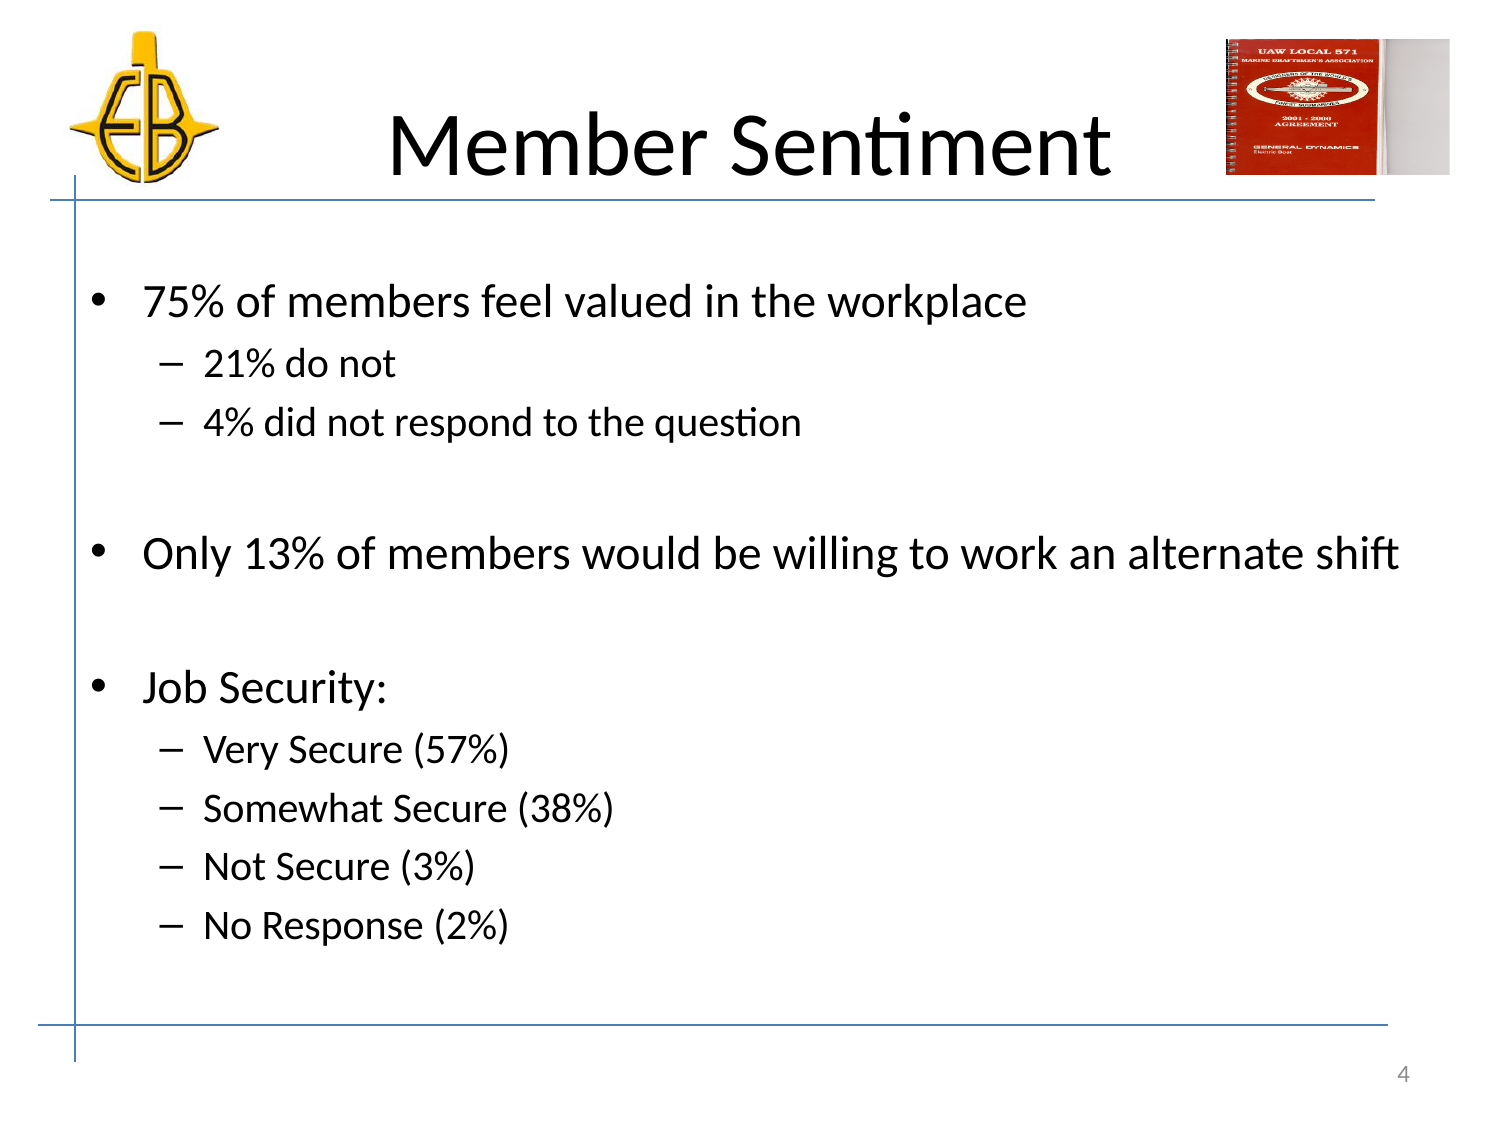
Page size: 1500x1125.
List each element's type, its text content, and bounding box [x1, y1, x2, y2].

picture [62, 24, 226, 190]
slide_number 4 [1074, 1042, 1425, 1103]
list 75% of members feel valued in the workplace 21% do not 4% did not respond to the question Only 13% of members would be willing to work an alternate shift Job Security: Very Secure (57%) Somewhat Secure (38%) Not Secure (3%) No Response (2%) [75, 262, 1425, 1005]
title Member Sentiment [75, 45, 1425, 233]
